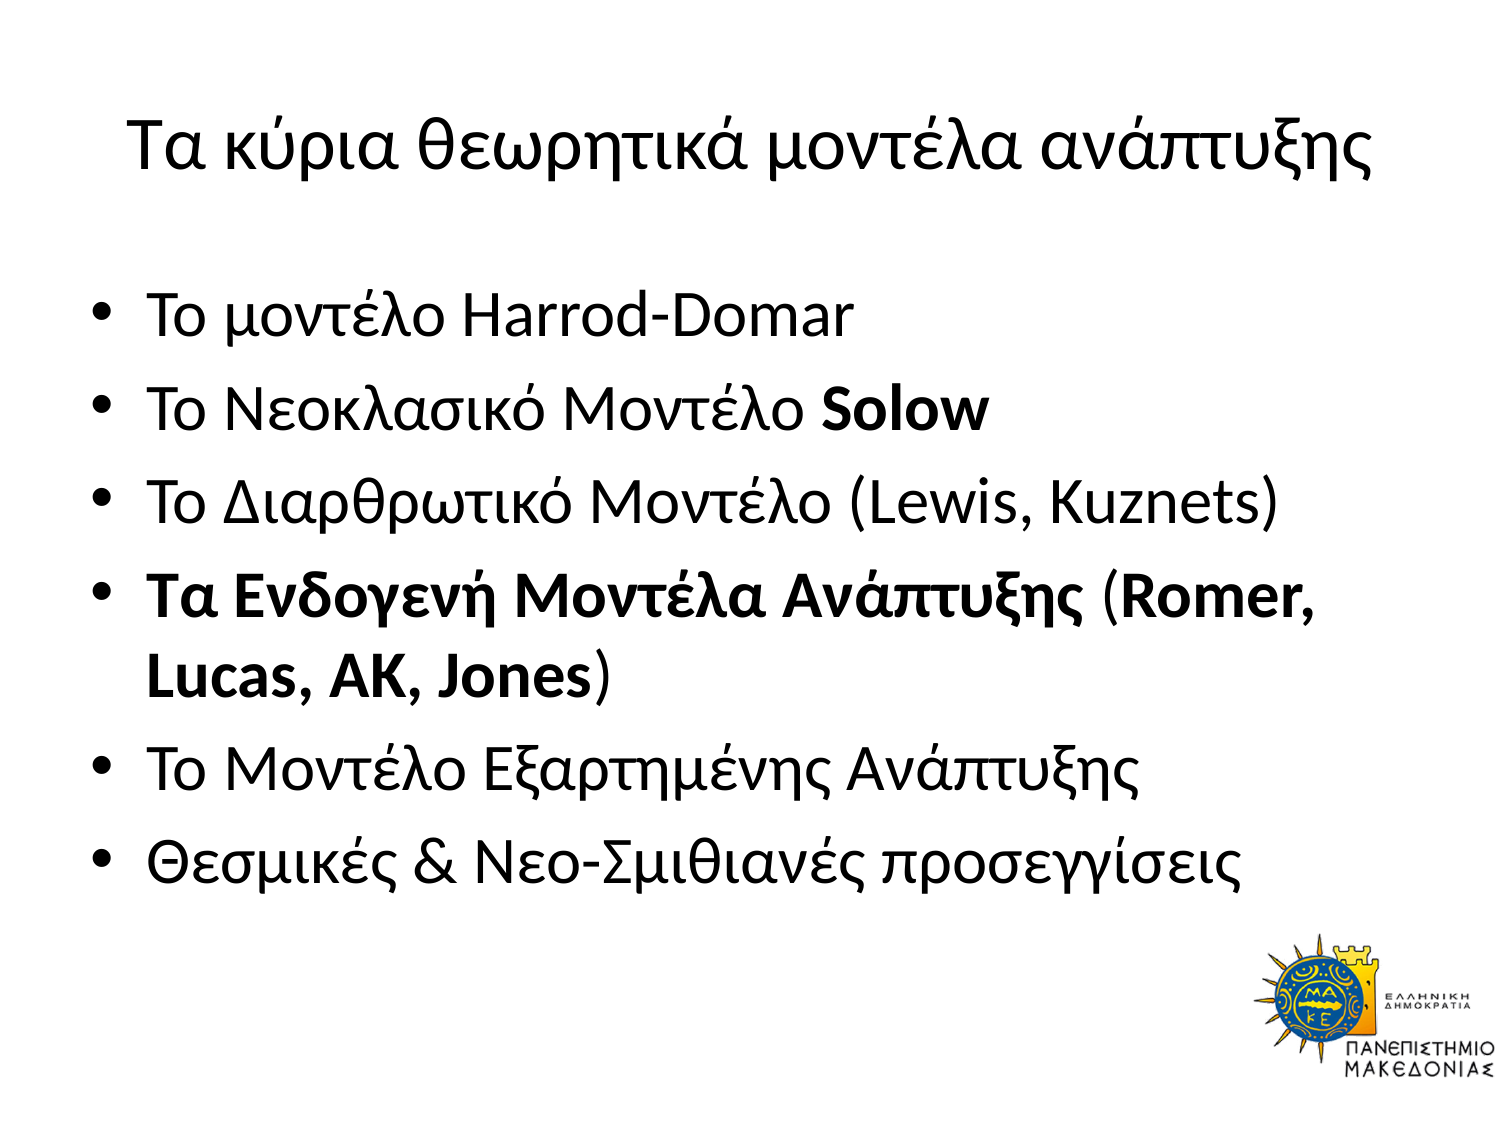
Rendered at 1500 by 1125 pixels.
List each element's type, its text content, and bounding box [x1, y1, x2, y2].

title Τα κύρια θεωρητικά μοντέλα ανάπτυξης [75, 45, 1425, 233]
picture [1224, 855, 1500, 1125]
list Το μοντέλο Harrod-Domar Το Νεοκλασικό Μοντέλο Solow Το Διαρθρωτικό Μοντέλο (Lewis, Kuznets) Τα Ενδογενή Μοντέλα Ανάπτυξης (Romer, Lucas, ΑΚ, Jones) Το Μοντέλο Εξαρτημένης Ανάπτυξης Θεσμικές & Νεο-Σμιθιανές προσεγγίσεις [75, 262, 1425, 1005]
